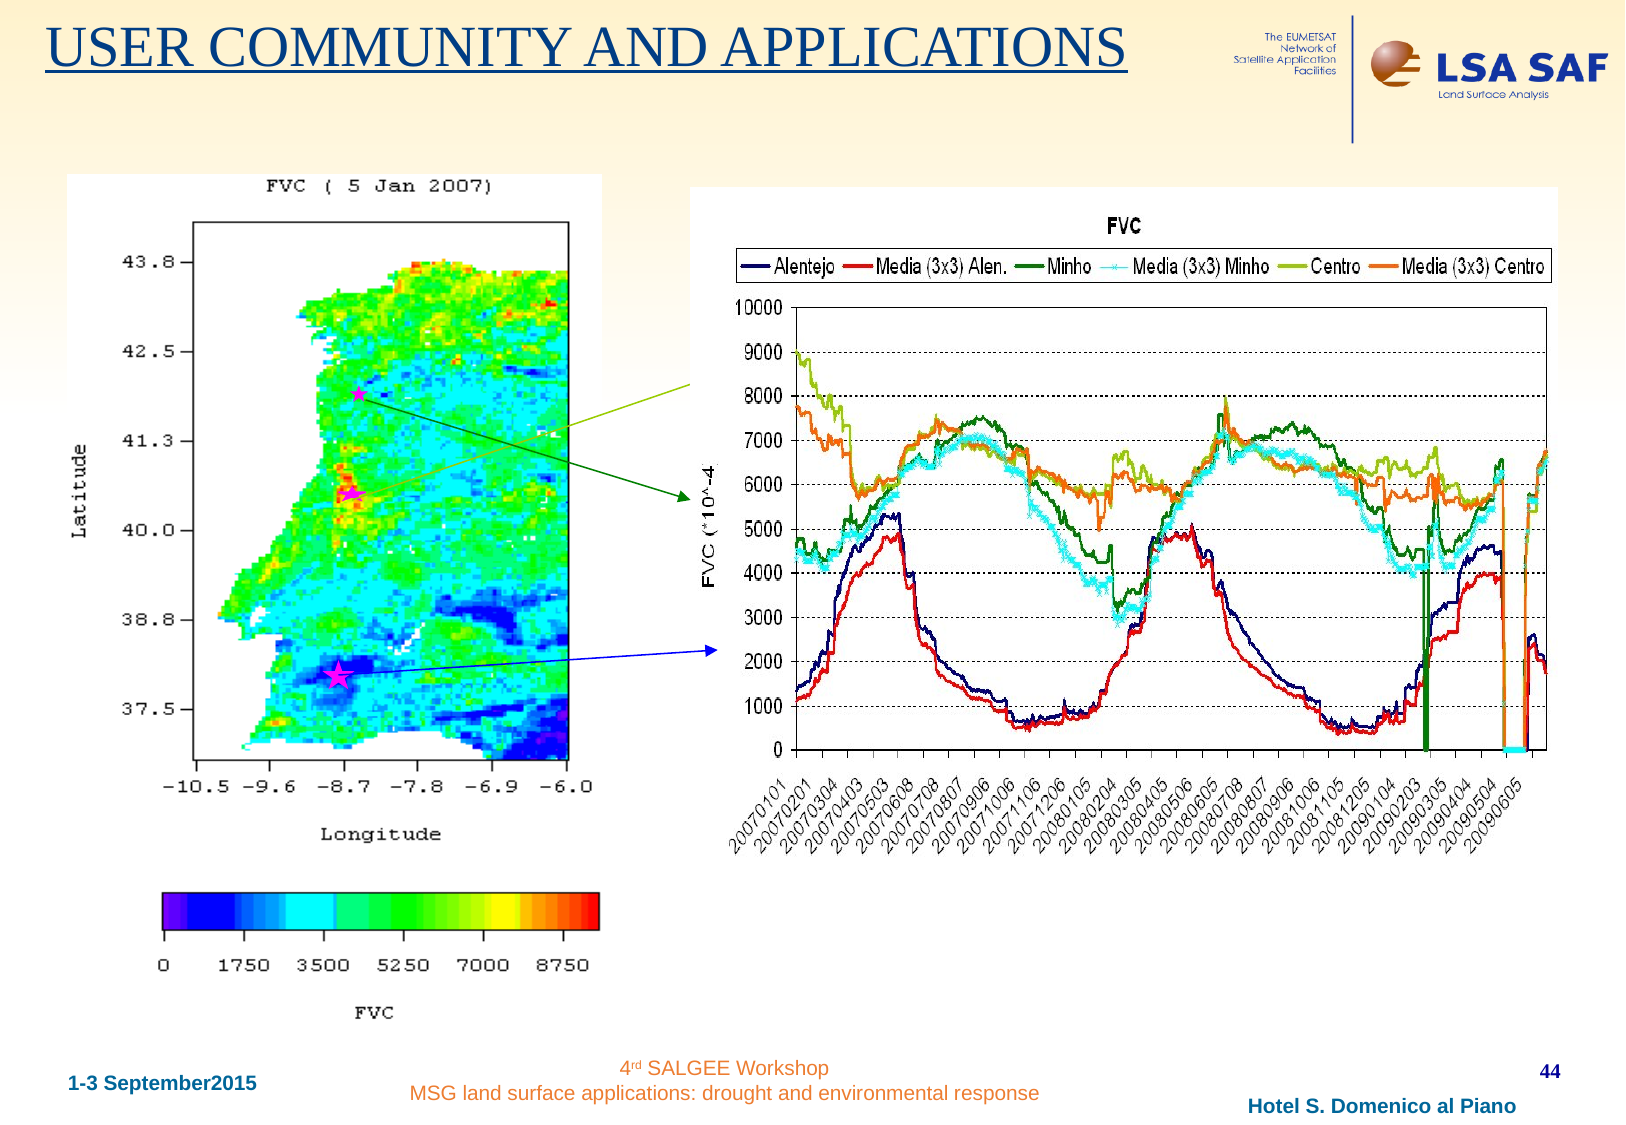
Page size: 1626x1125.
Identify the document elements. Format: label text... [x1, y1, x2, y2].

picture [690, 187, 1558, 895]
text_box USER COMMUNITY AND APPLICATIONS [0, 0, 1188, 86]
picture [1198, 0, 1625, 159]
text_box [602, 472, 690, 503]
picture [67, 174, 602, 1025]
